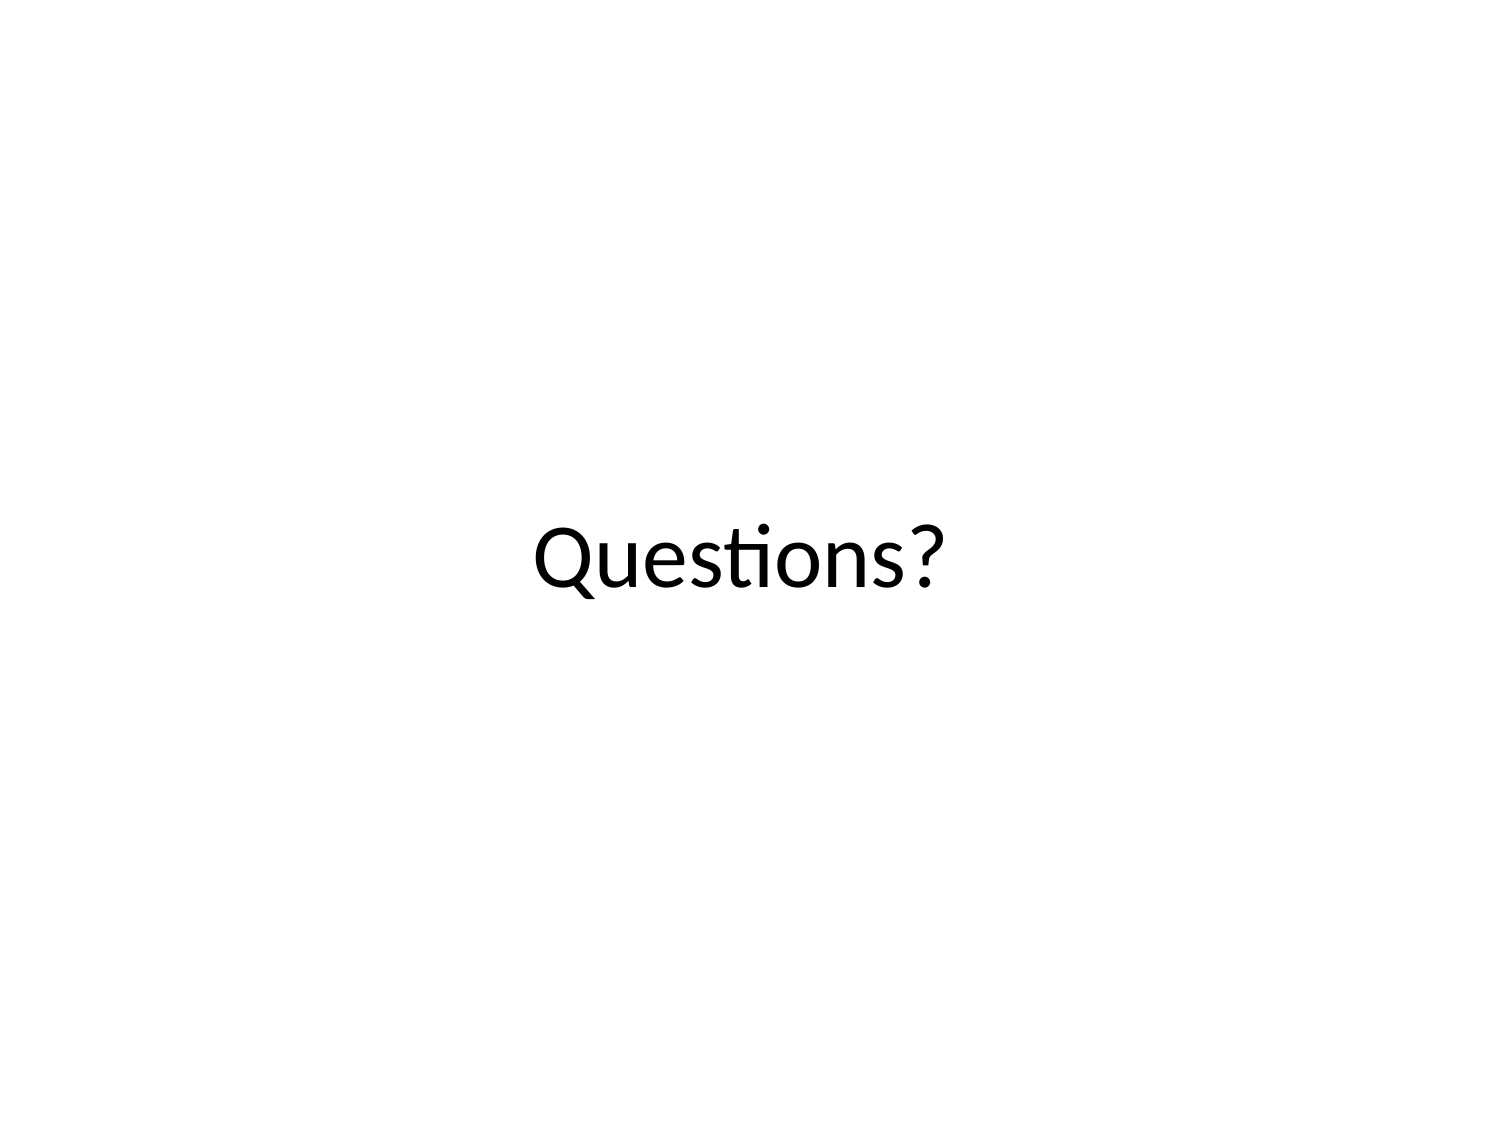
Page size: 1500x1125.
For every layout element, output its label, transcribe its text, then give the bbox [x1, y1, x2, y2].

title Questions? [66, 456, 1417, 645]
